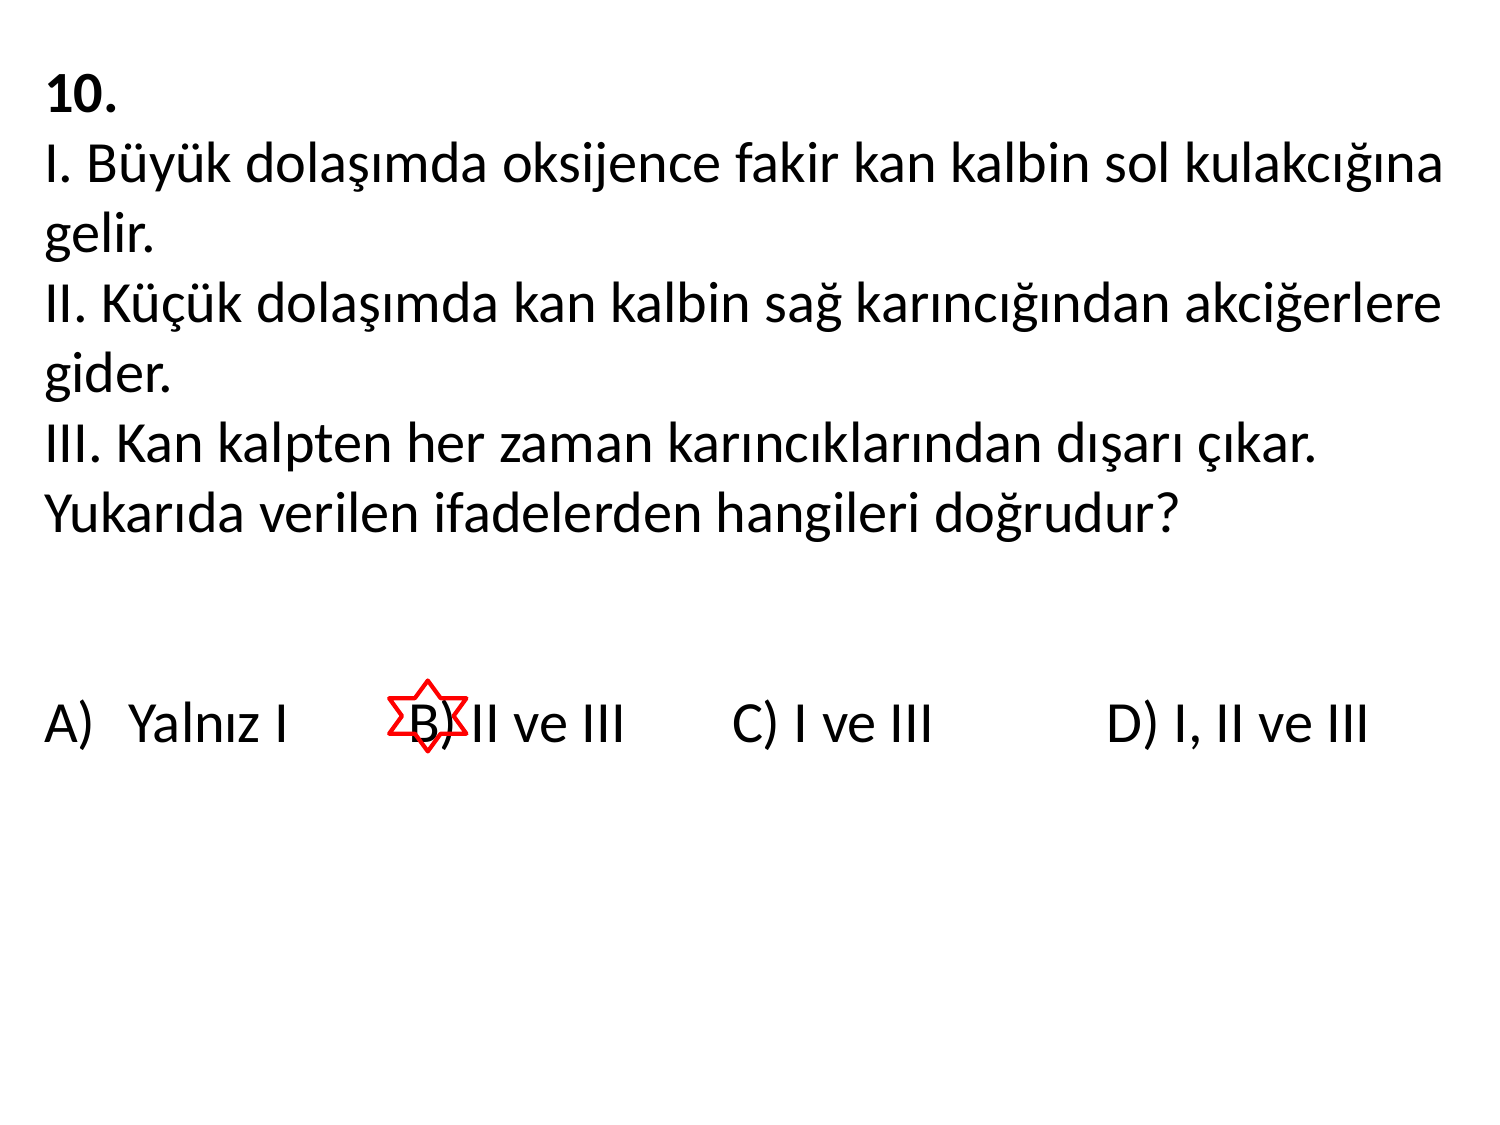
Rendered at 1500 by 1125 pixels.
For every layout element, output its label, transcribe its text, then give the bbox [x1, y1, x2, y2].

text_box 10. I. Büyük dolaşımda oksijence fakir kan kalbin sol kulakcığına gelir. II. Küçük dolaşımda kan kalbin sağ karıncığından akciğerlere gider. III. Kan kalpten her zaman karıncıklarından dışarı çıkar. Yukarıda verilen ifadelerden hangileri doğrudur? Yalnız I B) II ve III C) I ve III D) I, II ve III [29, 46, 1483, 762]
text_box [387, 678, 469, 754]
